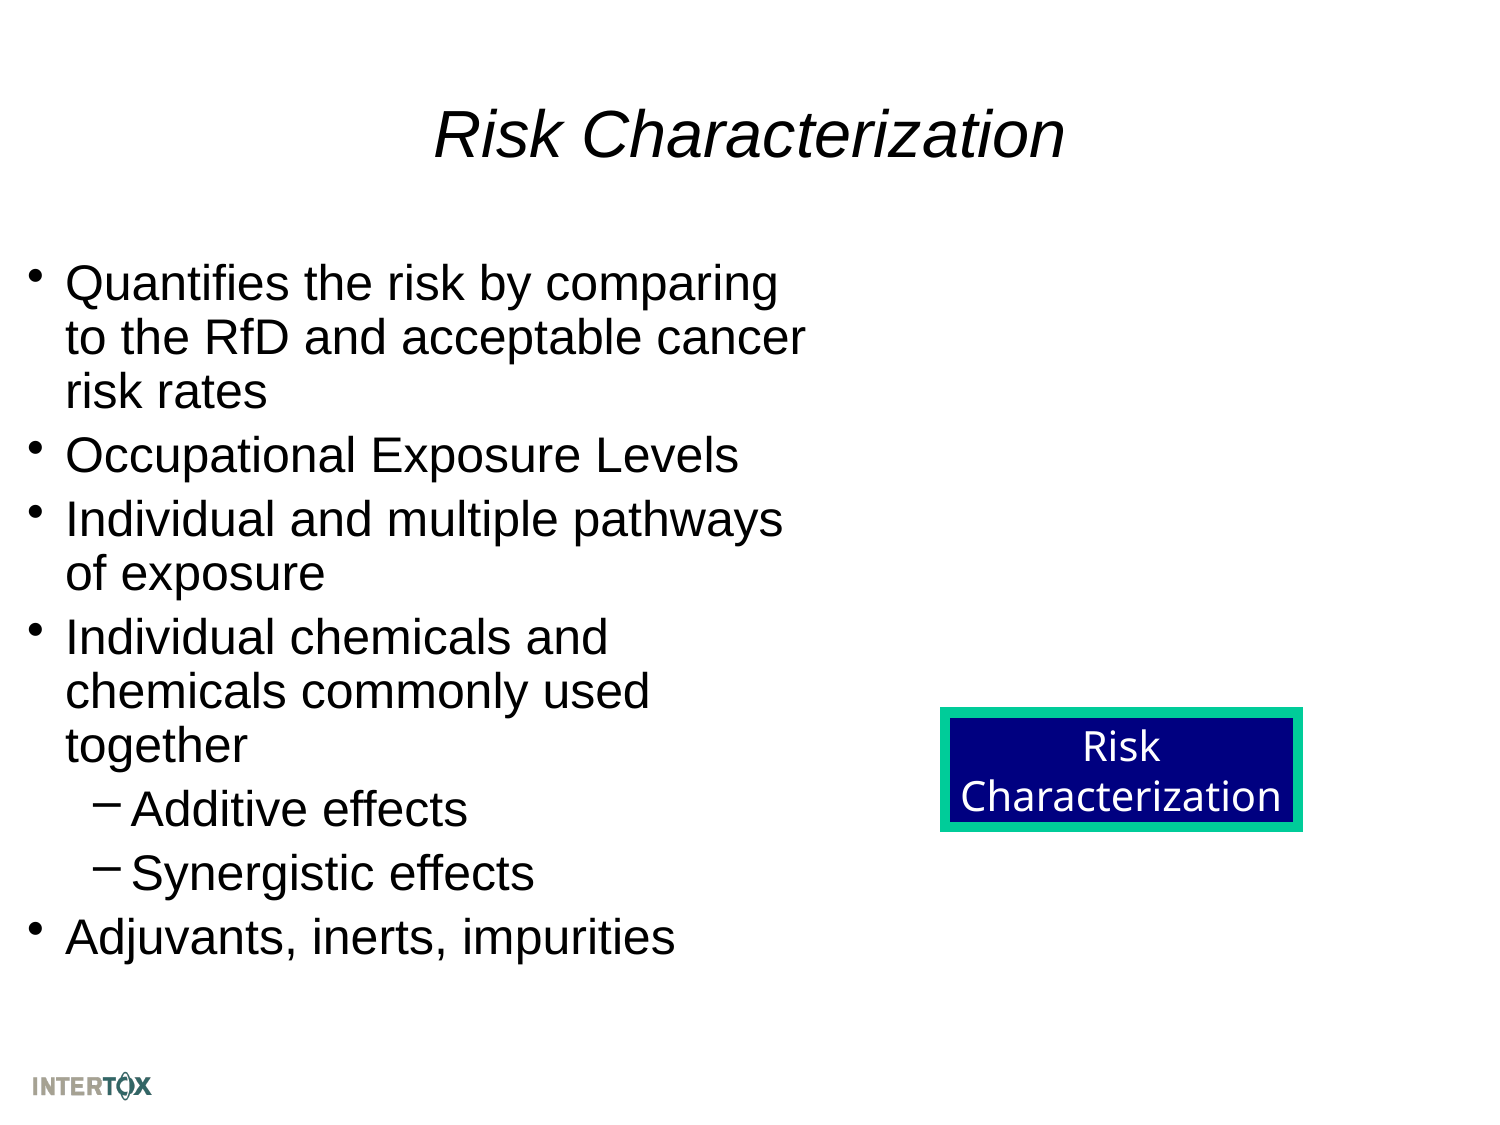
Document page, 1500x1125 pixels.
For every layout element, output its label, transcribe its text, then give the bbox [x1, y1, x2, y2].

picture [29, 1088, 155, 1102]
text_box Quantifies the risk by comparing to the RfD and acceptable cancer risk rates Occupational Exposure Levels Individual and multiple pathways of exposure Individual chemicals and chemicals commonly used together Additive effects Synergistic effects Adjuvants, inerts, impurities [12, 249, 838, 1088]
text_box Risk Characterization [944, 712, 1298, 828]
title Risk Characterization [112, 37, 1388, 225]
